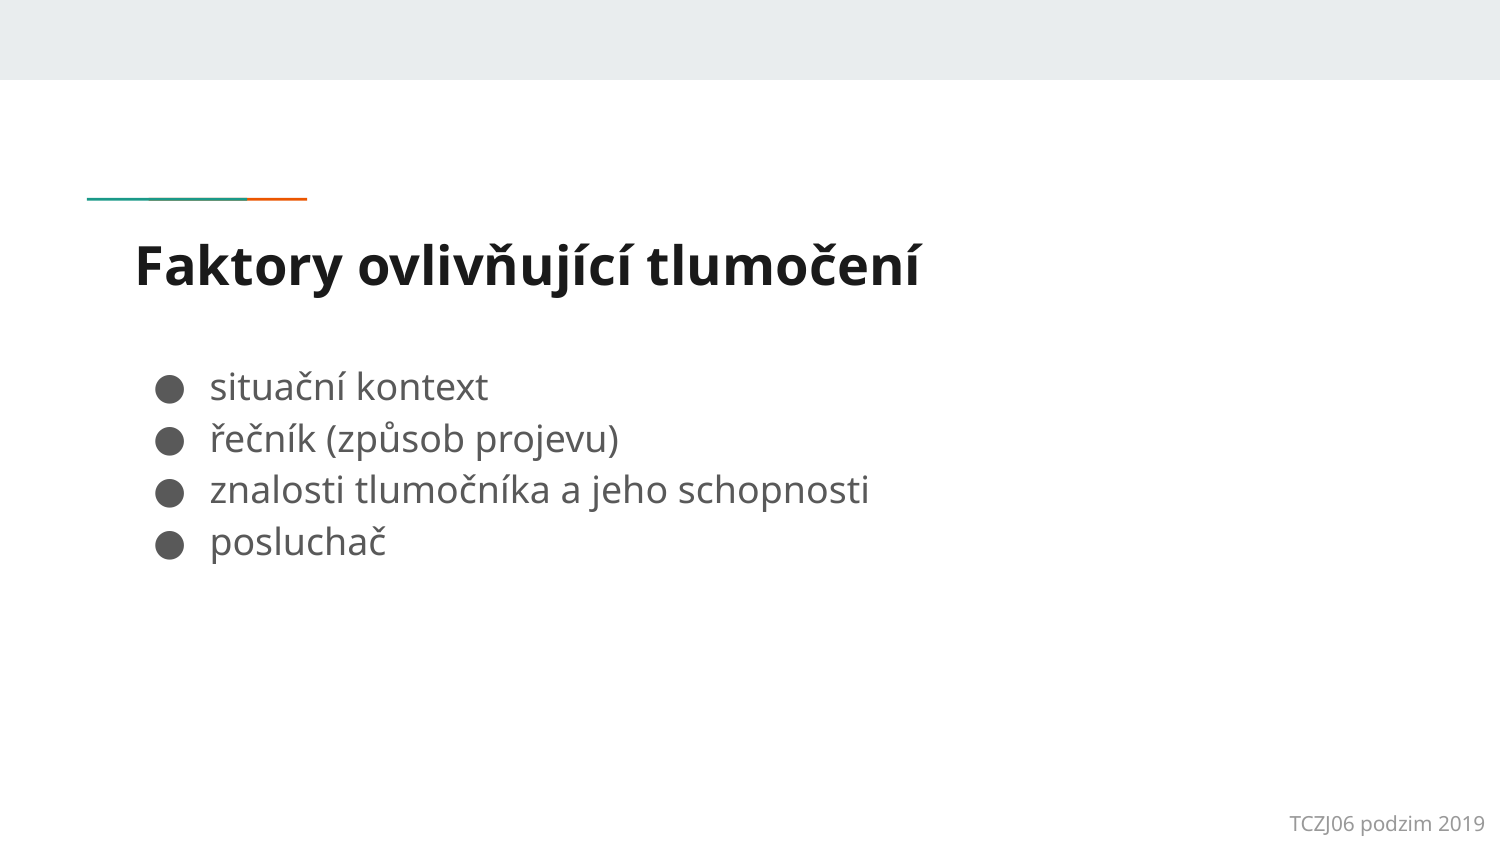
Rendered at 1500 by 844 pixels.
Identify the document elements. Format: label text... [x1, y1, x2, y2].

list situační kontext řečník (způsob projevu) znalosti tlumočníka a jeho schopnosti posluchač [119, 341, 994, 712]
title Faktory ovlivňující tlumočení [119, 216, 1381, 305]
